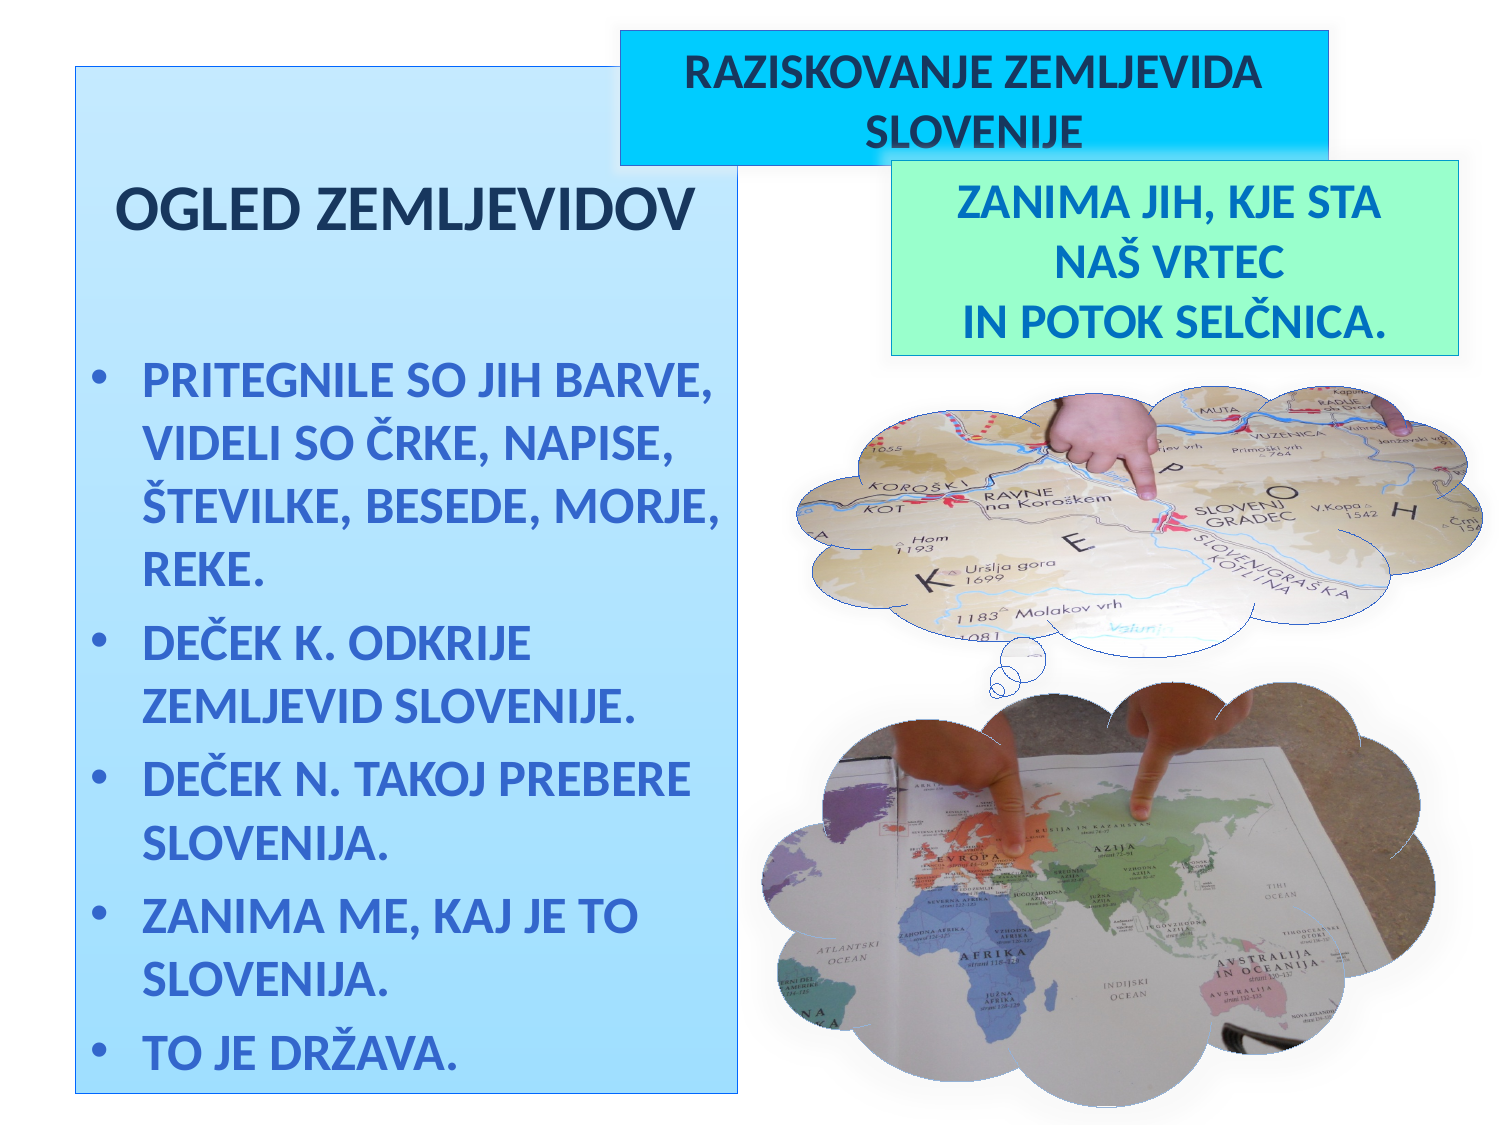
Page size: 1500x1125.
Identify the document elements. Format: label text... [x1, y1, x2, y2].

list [762, 680, 1436, 1107]
picture [796, 385, 1483, 658]
list OGLED ZEMLJEVIDOV PRITEGNILE SO JIH BARVE, VIDELI SO ČRKE, NAPISE, ŠTEVILKE, BESEDE, MORJE, REKE. DEČEK K. ODKRIJE ZEMLJEVID SLOVENIJE. DEČEK N. TAKOJ PREBERE SLOVENIJA. ZANIMA ME, KAJ JE TO SLOVENIJA. TO JE DRŽAVA. [75, 66, 738, 1094]
text_box ZANIMA JIH, KJE STA NAŠ VRTEC IN POTOK SELČNICA. [891, 160, 1459, 356]
text_box RAZISKOVANJE ZEMLJEVIDA SLOVENIJE [620, 30, 1329, 166]
